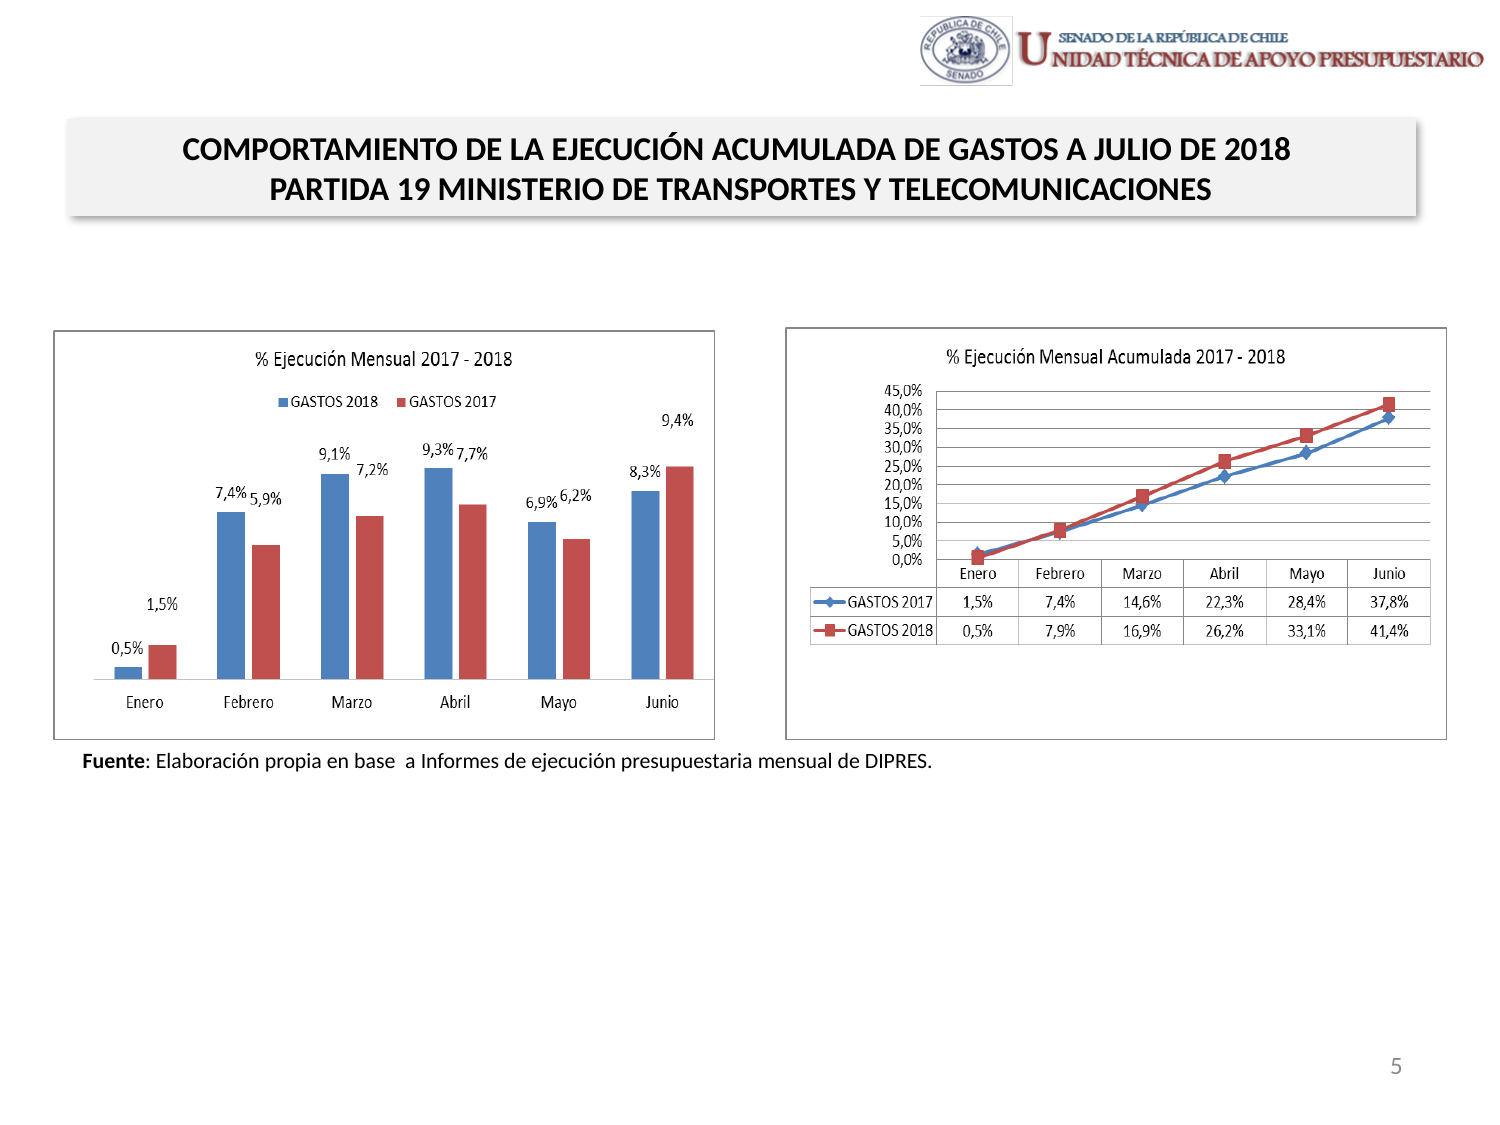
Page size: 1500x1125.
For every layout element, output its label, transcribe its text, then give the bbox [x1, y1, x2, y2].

picture [785, 327, 1448, 740]
picture [920, 5, 1499, 119]
slide_number 5 [1067, 1035, 1418, 1095]
footer Fuente: Elaboración propia en base a Informes de ejecución presupuestaria mensual de DIPRES. [67, 739, 1447, 800]
text_box COMPORTAMIENTO DE LA EJECUCIÓN ACUMULADA DE GASTOS A JULIO DE 2018 PARTIDA 19 MINISTERIO DE TRANSPORTES Y TELECOMUNICACIONES [67, 119, 1415, 216]
picture [52, 330, 715, 740]
